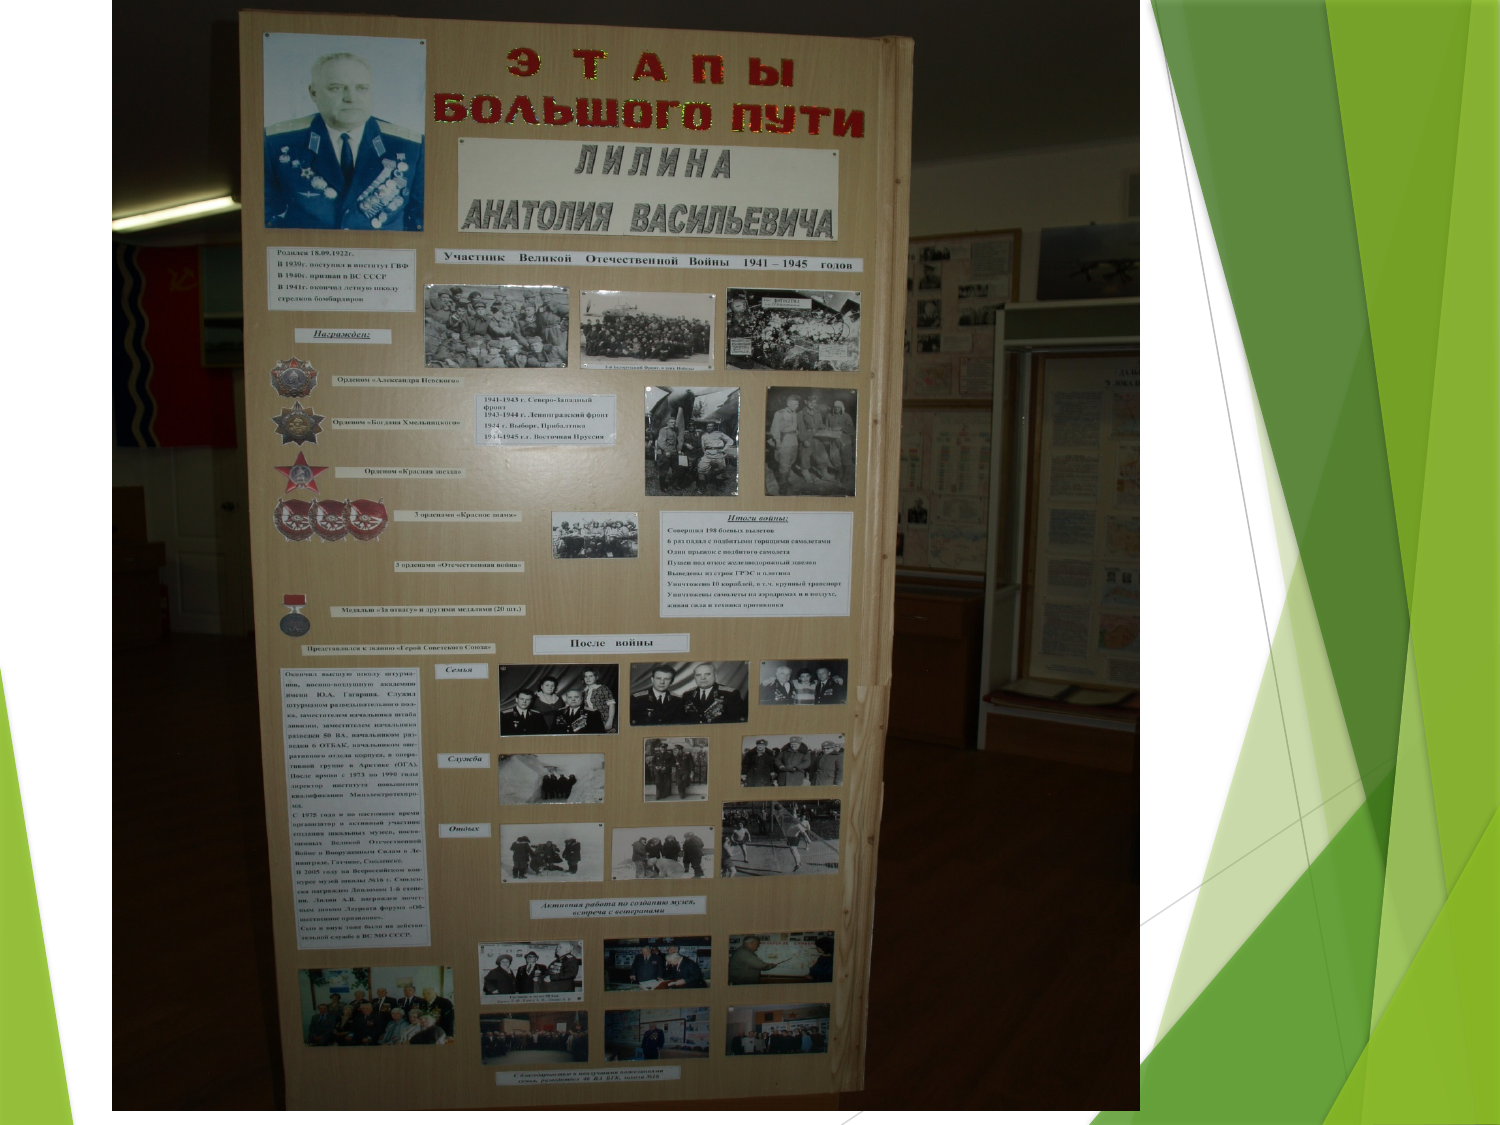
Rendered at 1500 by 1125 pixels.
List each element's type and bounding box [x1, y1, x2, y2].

list [111, 0, 1141, 1112]
